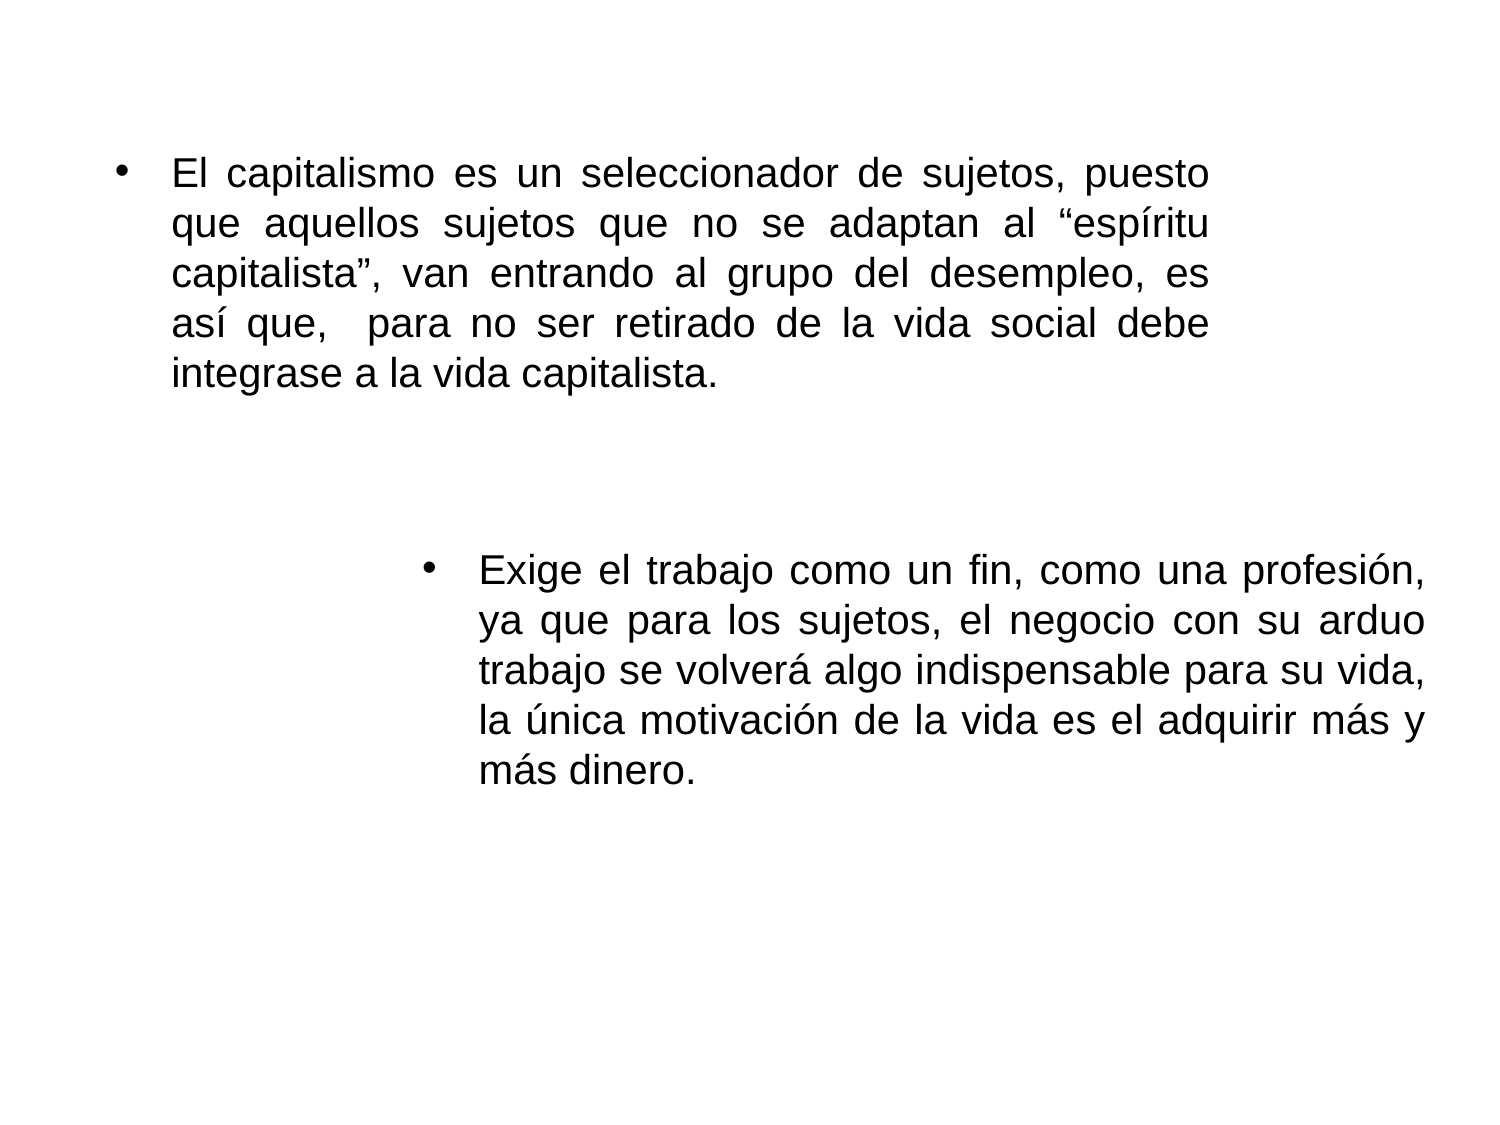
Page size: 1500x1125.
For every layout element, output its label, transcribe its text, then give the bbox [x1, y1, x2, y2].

text_box Exige el trabajo como un fin, como una profesión, ya que para los sujetos, el negocio con su arduo trabajo se volverá algo indispensable para su vida, la única motivación de la vida es el adquirir más y más dinero. [407, 535, 1441, 800]
text_box El capitalismo es un seleccionador de sujetos, puesto que aquellos sujetos que no se adaptan al “espíritu capitalista”, van entrando al grupo del desempleo, es así que, para no ser retirado de la vida social debe integrase a la vida capitalista. [100, 87, 1226, 403]
